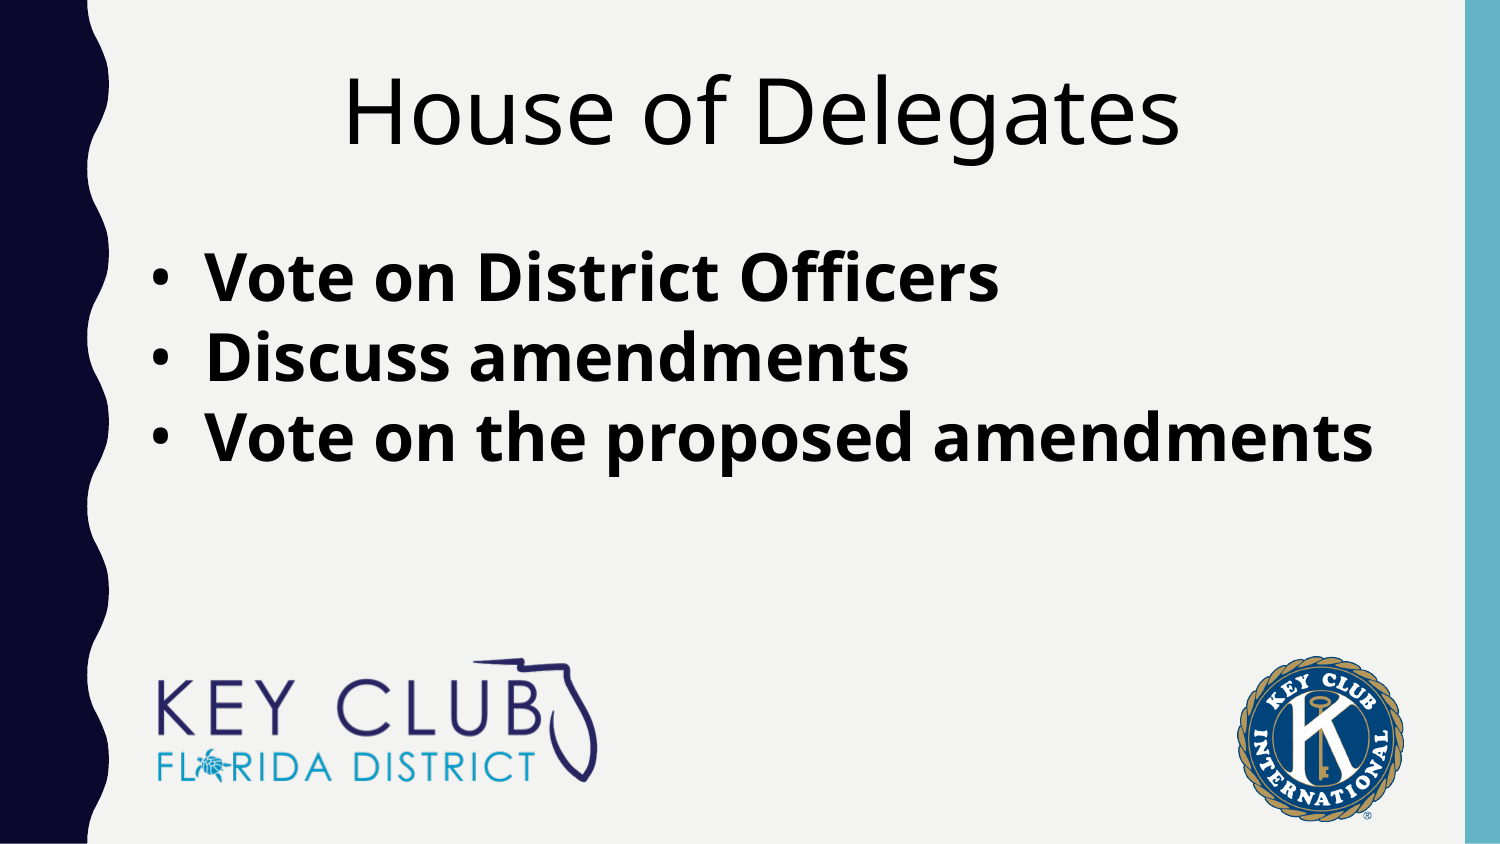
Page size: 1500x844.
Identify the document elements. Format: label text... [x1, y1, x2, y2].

picture [137, 646, 613, 794]
text_box House of Delegates [249, 37, 1275, 172]
text_box Vote on District Officers Discuss amendments Vote on the proposed amendments [133, 220, 1482, 703]
picture [1237, 656, 1404, 822]
